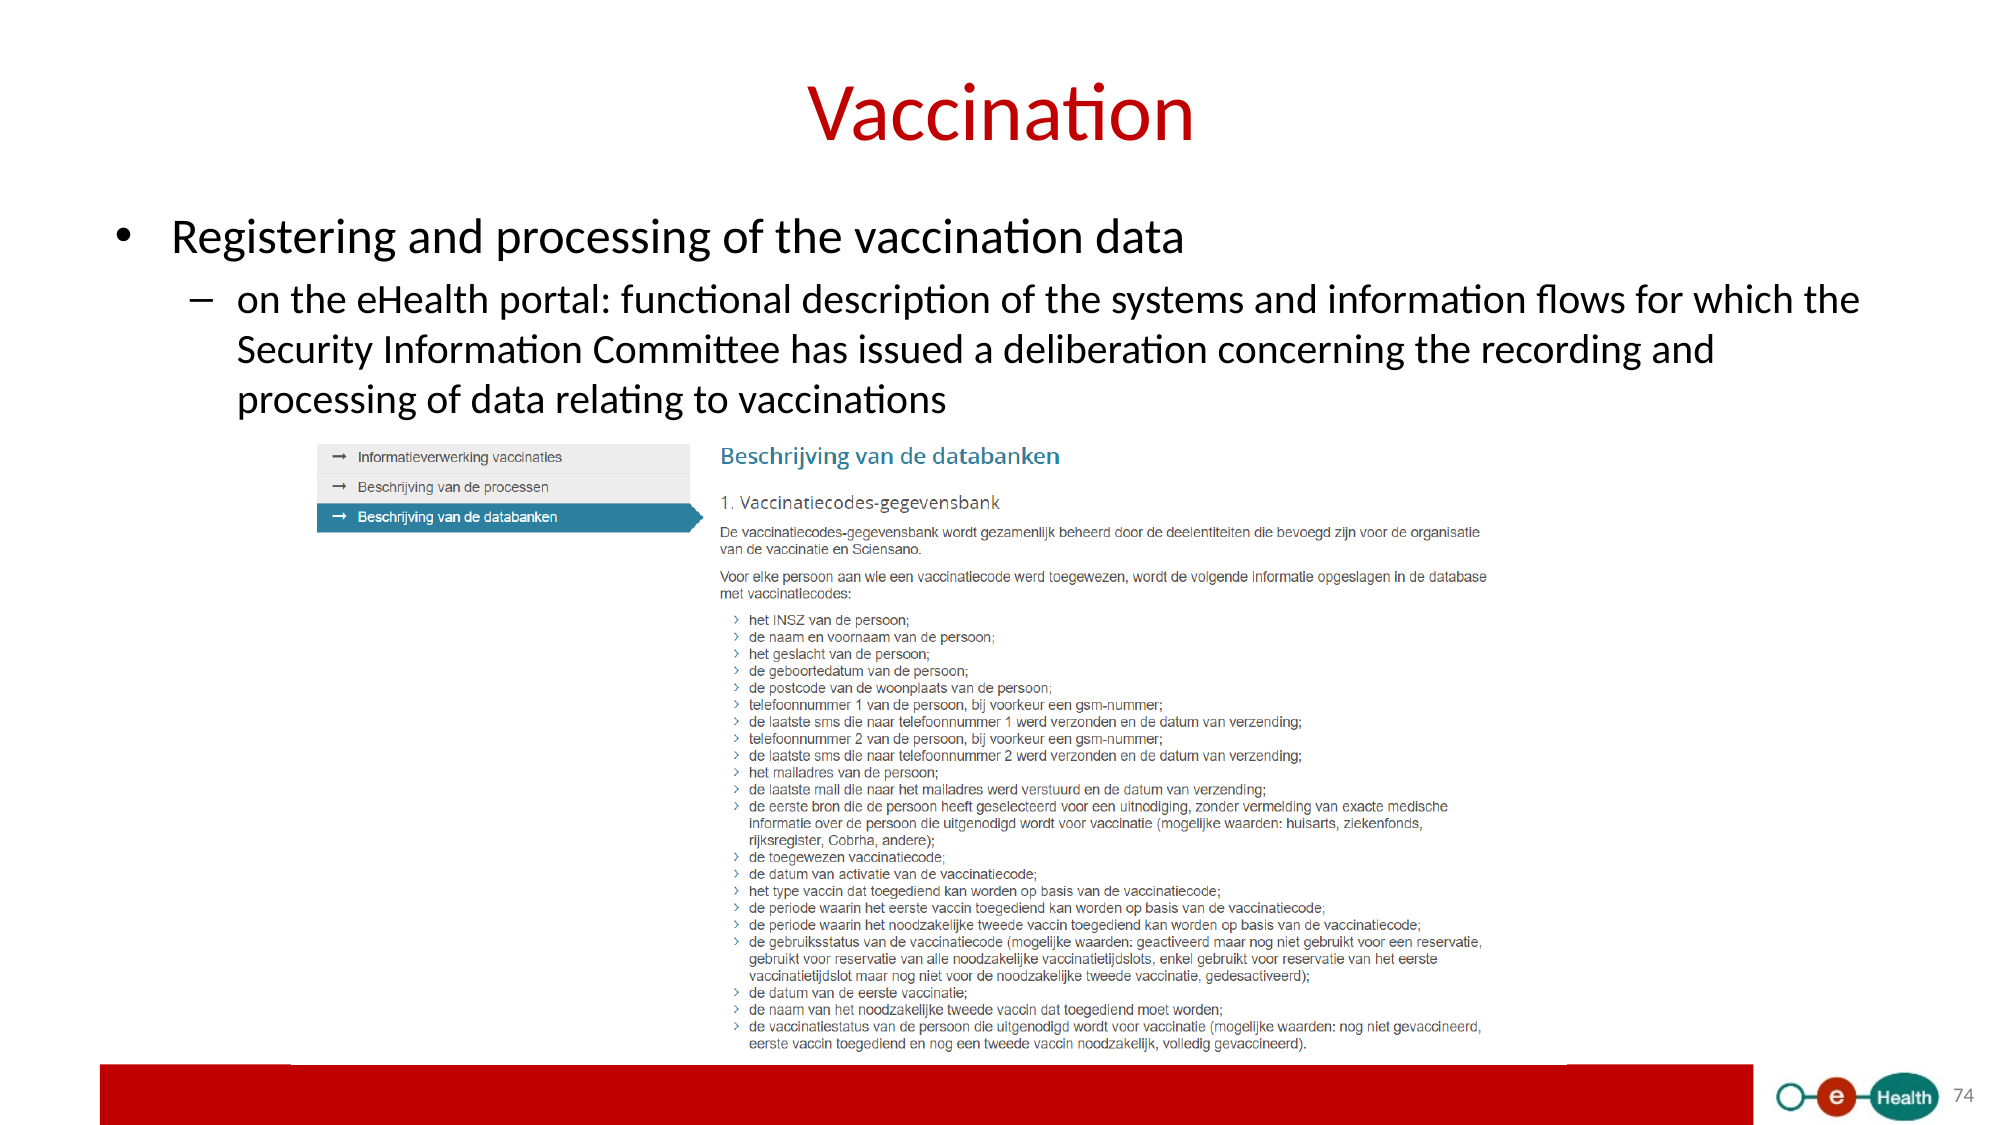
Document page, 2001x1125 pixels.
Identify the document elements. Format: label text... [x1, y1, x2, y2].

title Vaccination [102, 30, 1903, 183]
picture [1767, 1064, 1824, 1124]
picture [290, 424, 1568, 1065]
slide_number 74 [1824, 1064, 1990, 1125]
list Registering and processing of the vaccination data on the eHealth portal: functional description of the systems and information flows for which the Security Information Committee has issued a deliberation concerning the recording and processing of data relating to vaccinations [99, 196, 1900, 1035]
